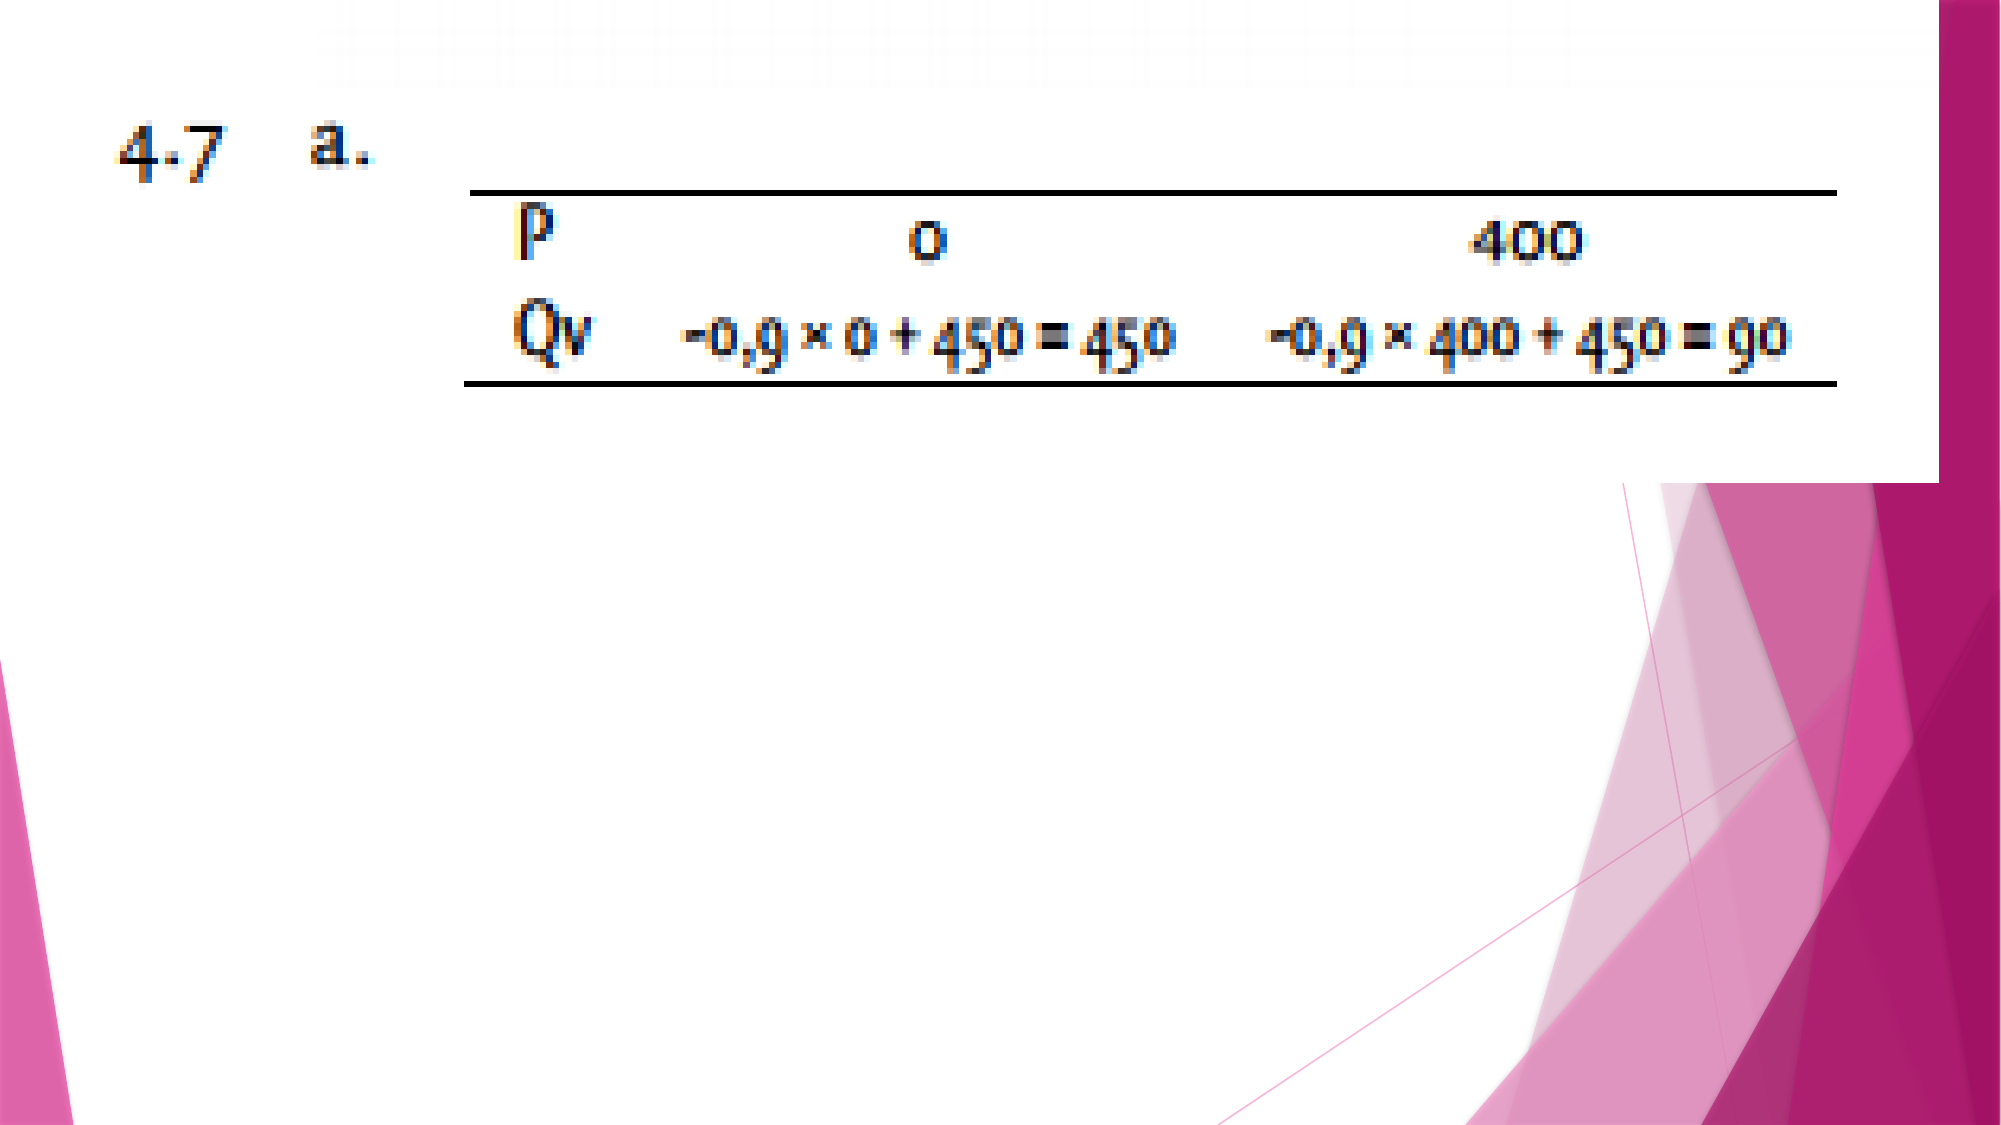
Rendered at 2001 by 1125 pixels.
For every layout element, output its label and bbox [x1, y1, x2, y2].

picture [0, 0, 1939, 484]
